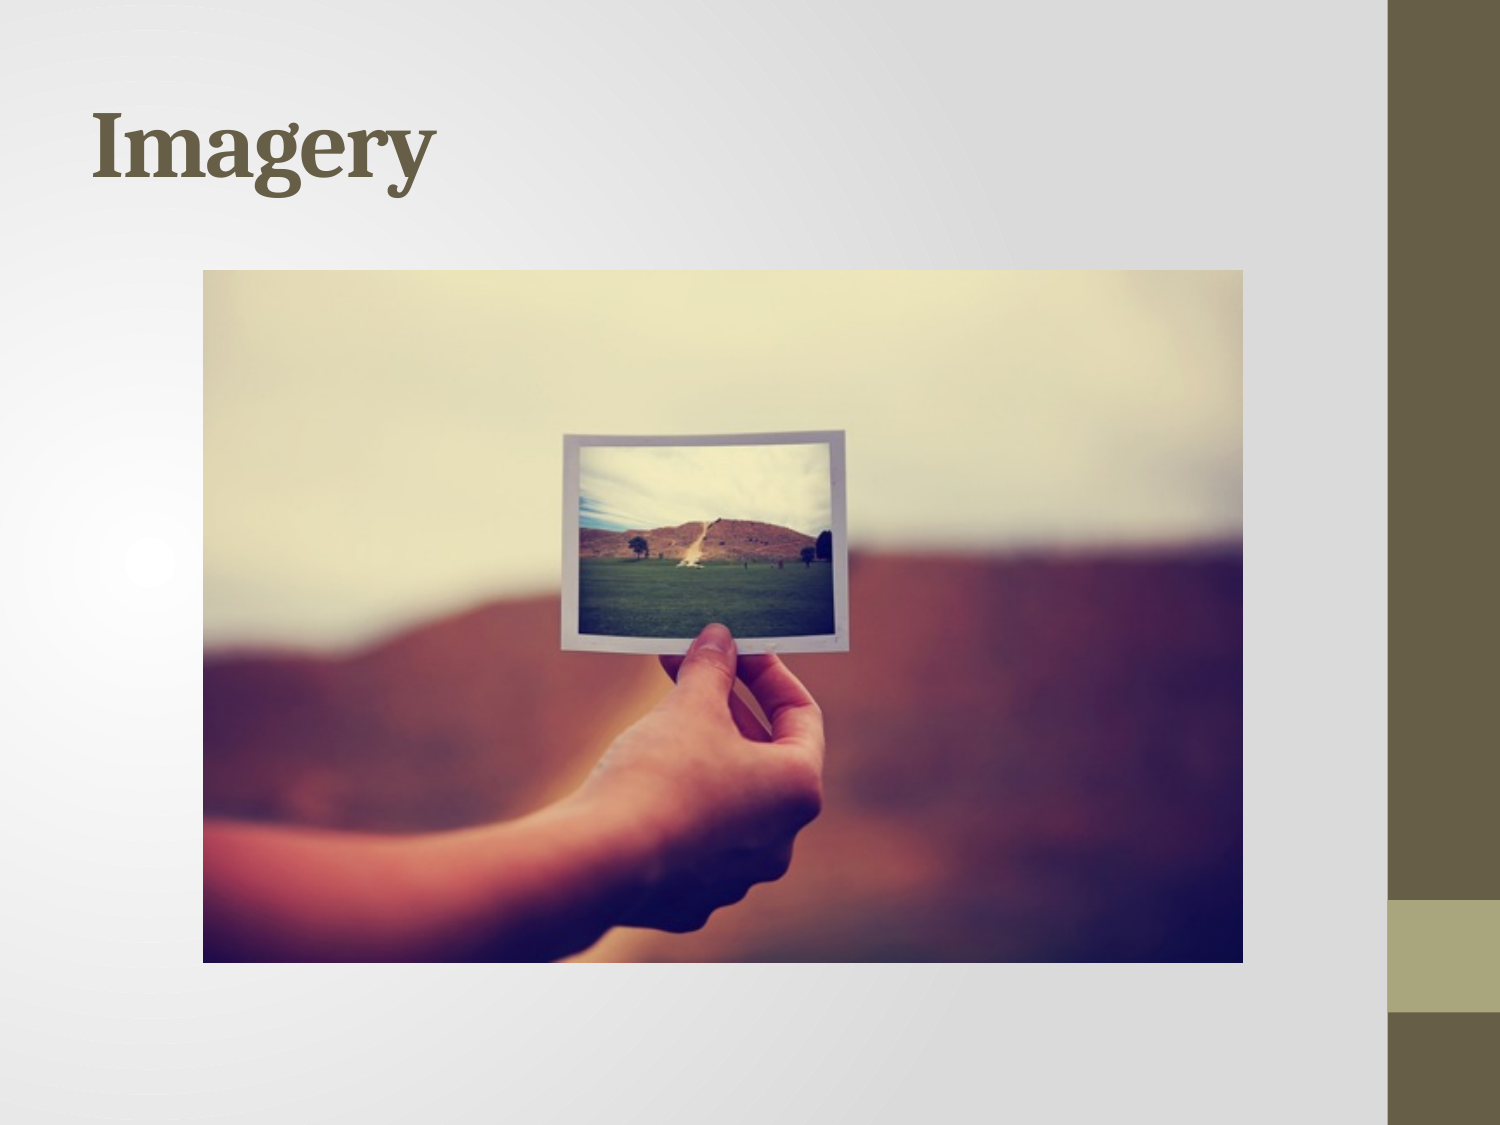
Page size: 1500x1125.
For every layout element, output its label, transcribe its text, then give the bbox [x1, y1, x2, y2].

title Imagery [75, 45, 1325, 233]
picture [203, 269, 1243, 964]
